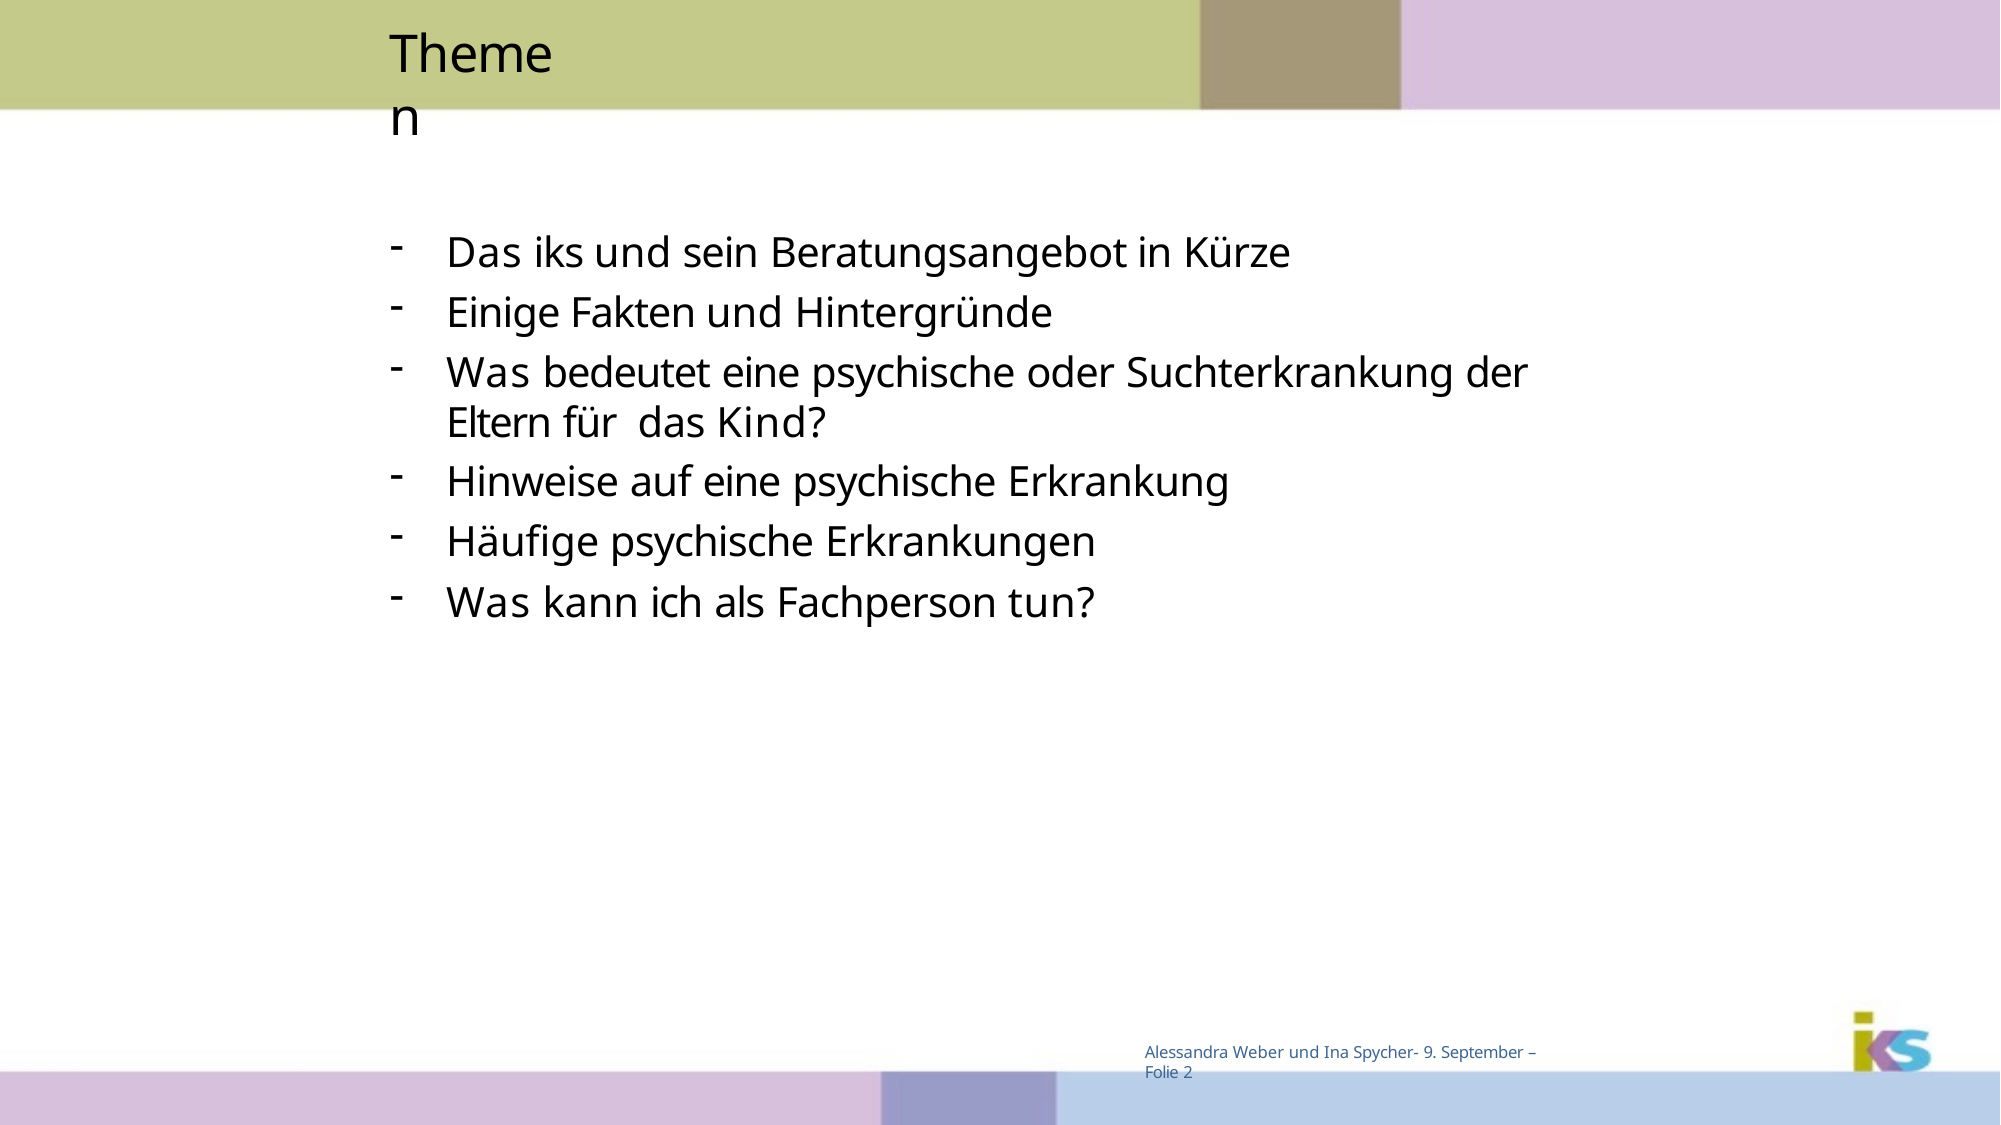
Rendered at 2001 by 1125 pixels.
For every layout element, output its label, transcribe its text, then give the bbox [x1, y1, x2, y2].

text_box Alessandra Weber und Ina Spycher- 9. September – Folie 2 [1142, 1041, 1576, 1086]
text_box Das iks und sein Beratungsangebot in Kürze Einige Fakten und Hintergründe Was bedeutet eine psychische oder Suchterkrankung der Eltern für das Kind? Hinweise auf eine psychische Erkrankung Häufige psychische Erkrankungen Was kann ich als Fachperson tun? [387, 212, 1637, 626]
picture [0, 0, 2000, 1125]
title Themen [387, 18, 575, 209]
